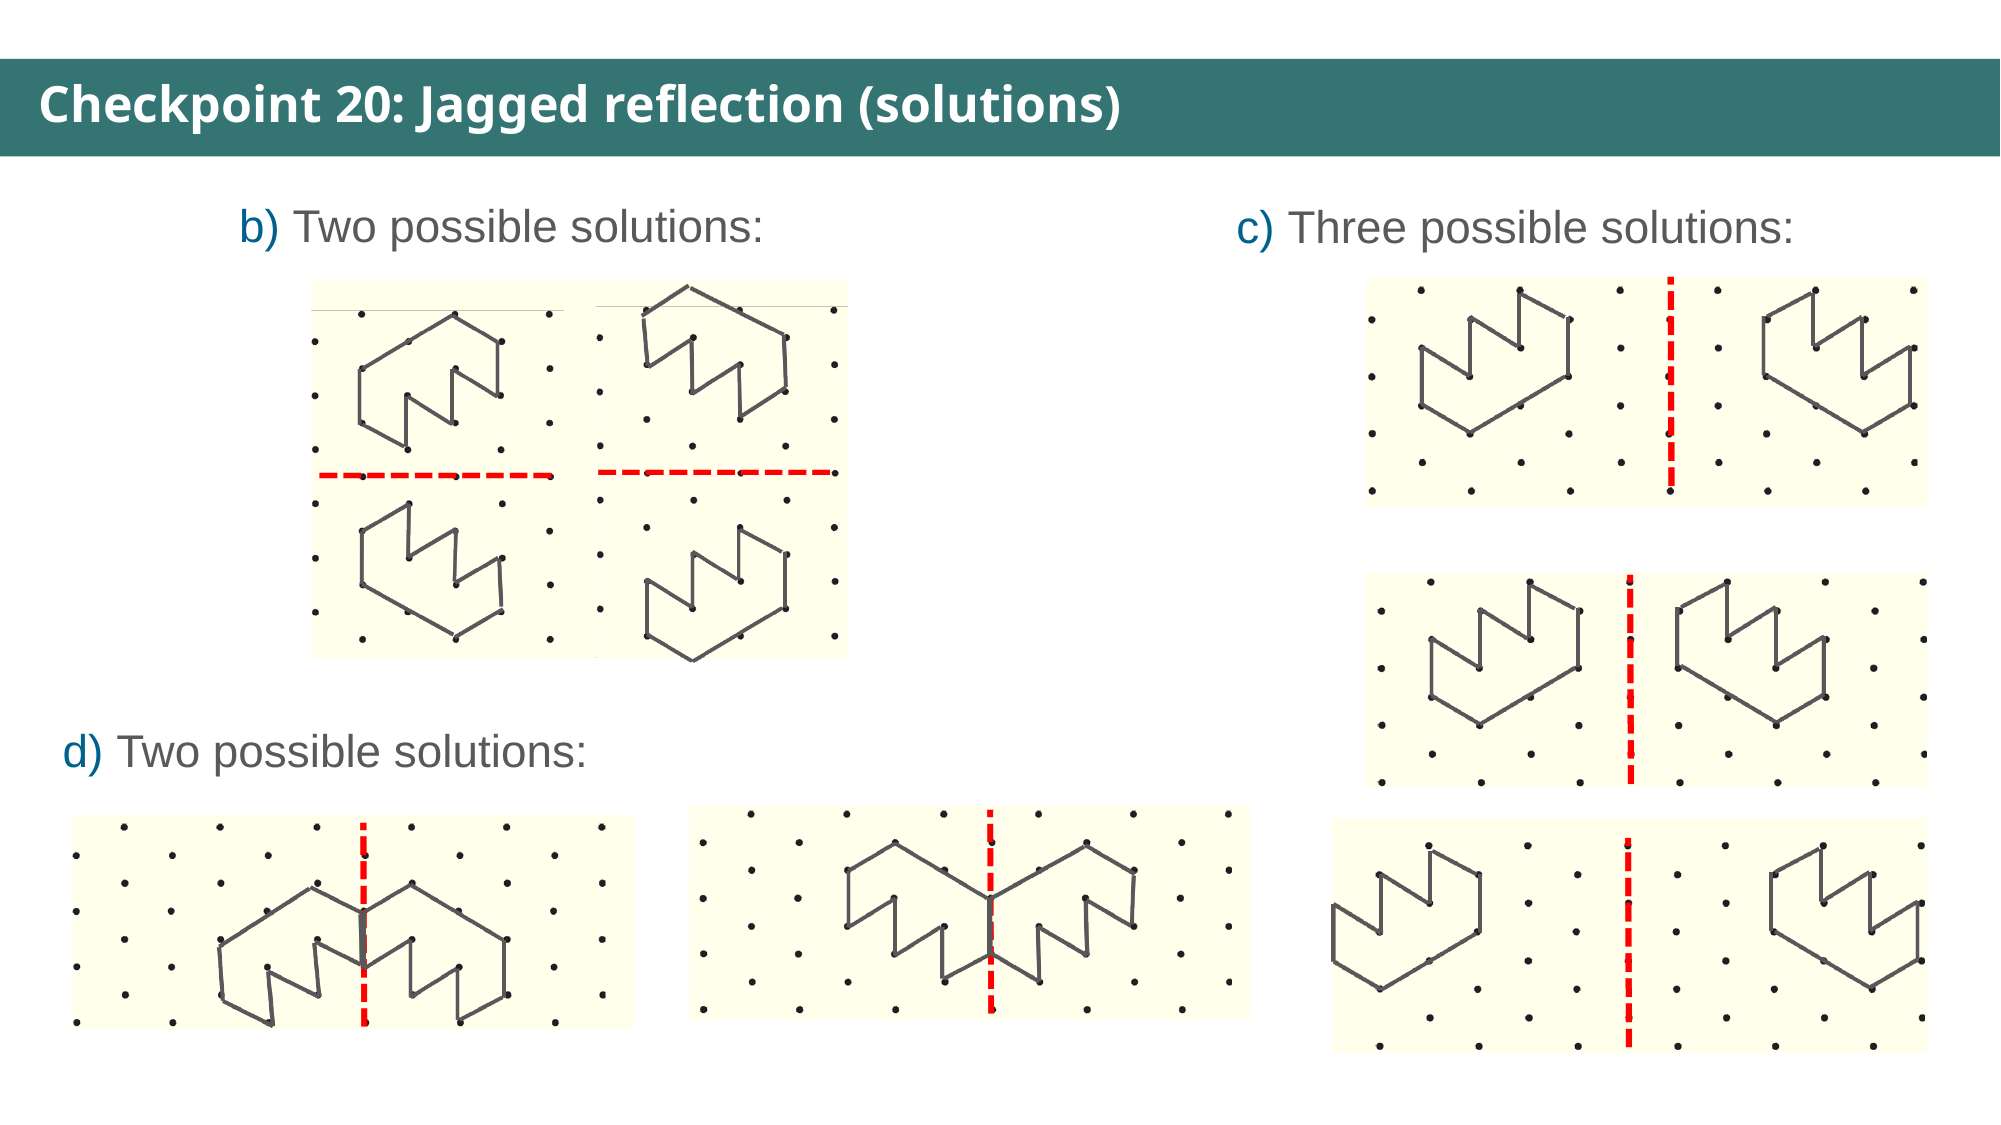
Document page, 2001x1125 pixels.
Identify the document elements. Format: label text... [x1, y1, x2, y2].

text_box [1331, 272, 1927, 1063]
list Checkpoint 20: Jagged reflection (solutions) [23, 72, 1981, 144]
text_box b) Two possible solutions: [224, 189, 1076, 324]
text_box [72, 805, 1250, 1039]
text_box c) Three possible solutions: [1221, 189, 2000, 324]
text_box d) Two possible solutions: [47, 714, 900, 849]
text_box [311, 279, 848, 663]
